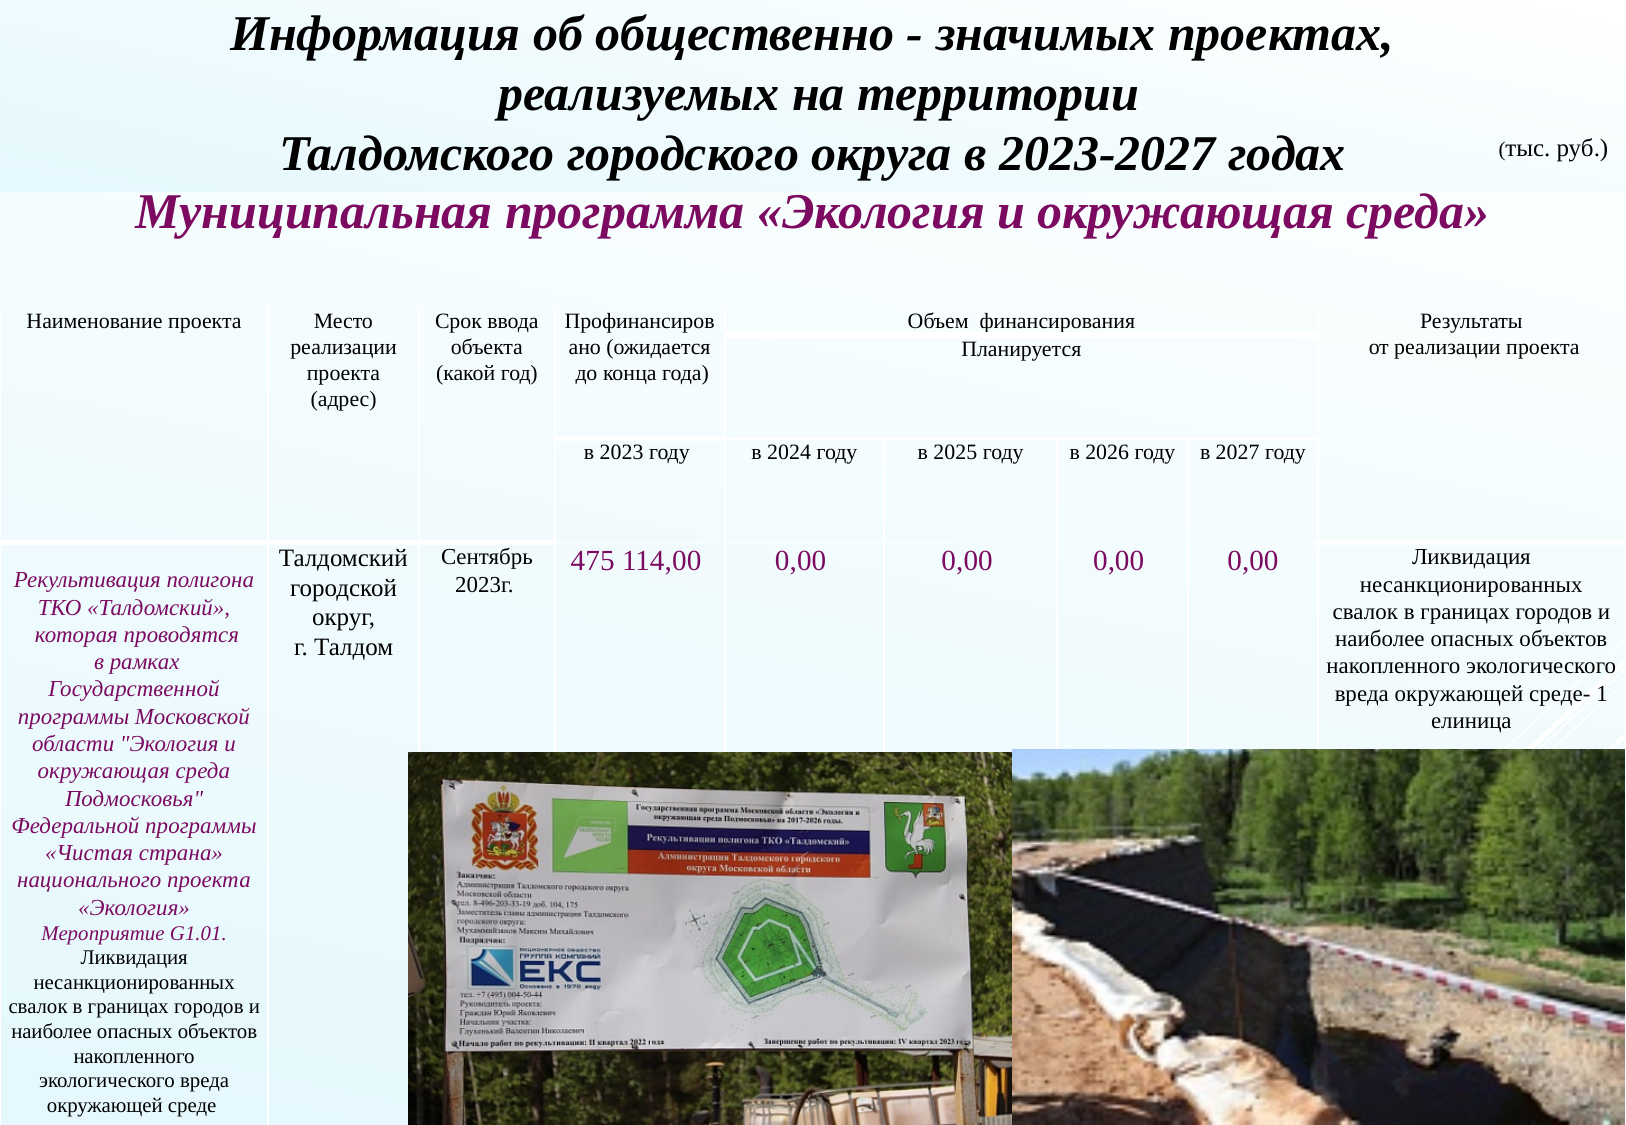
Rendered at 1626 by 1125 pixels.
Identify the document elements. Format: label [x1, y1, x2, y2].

table_cell [885, 543, 1056, 751]
picture [408, 749, 1625, 1125]
table_cell [1, 545, 267, 1125]
table_cell [269, 545, 418, 1125]
table_cell [1058, 440, 1187, 542]
table_header [1319, 308, 1624, 540]
table_cell [420, 545, 554, 751]
table_cell [556, 543, 724, 751]
table_header [726, 308, 1317, 332]
table_cell [726, 440, 883, 542]
table_cell [556, 441, 724, 542]
table_header [269, 308, 418, 540]
table_header [1, 308, 267, 540]
table_cell [726, 543, 883, 751]
table_cell [726, 338, 1317, 438]
table_cell [1189, 440, 1317, 542]
table_header [556, 308, 724, 436]
table_cell [1319, 545, 1624, 749]
text_box [0, 0, 1625, 246]
table_cell [1189, 543, 1317, 749]
table_header [420, 308, 554, 540]
table_cell [885, 440, 1056, 542]
table_cell [1058, 543, 1187, 749]
